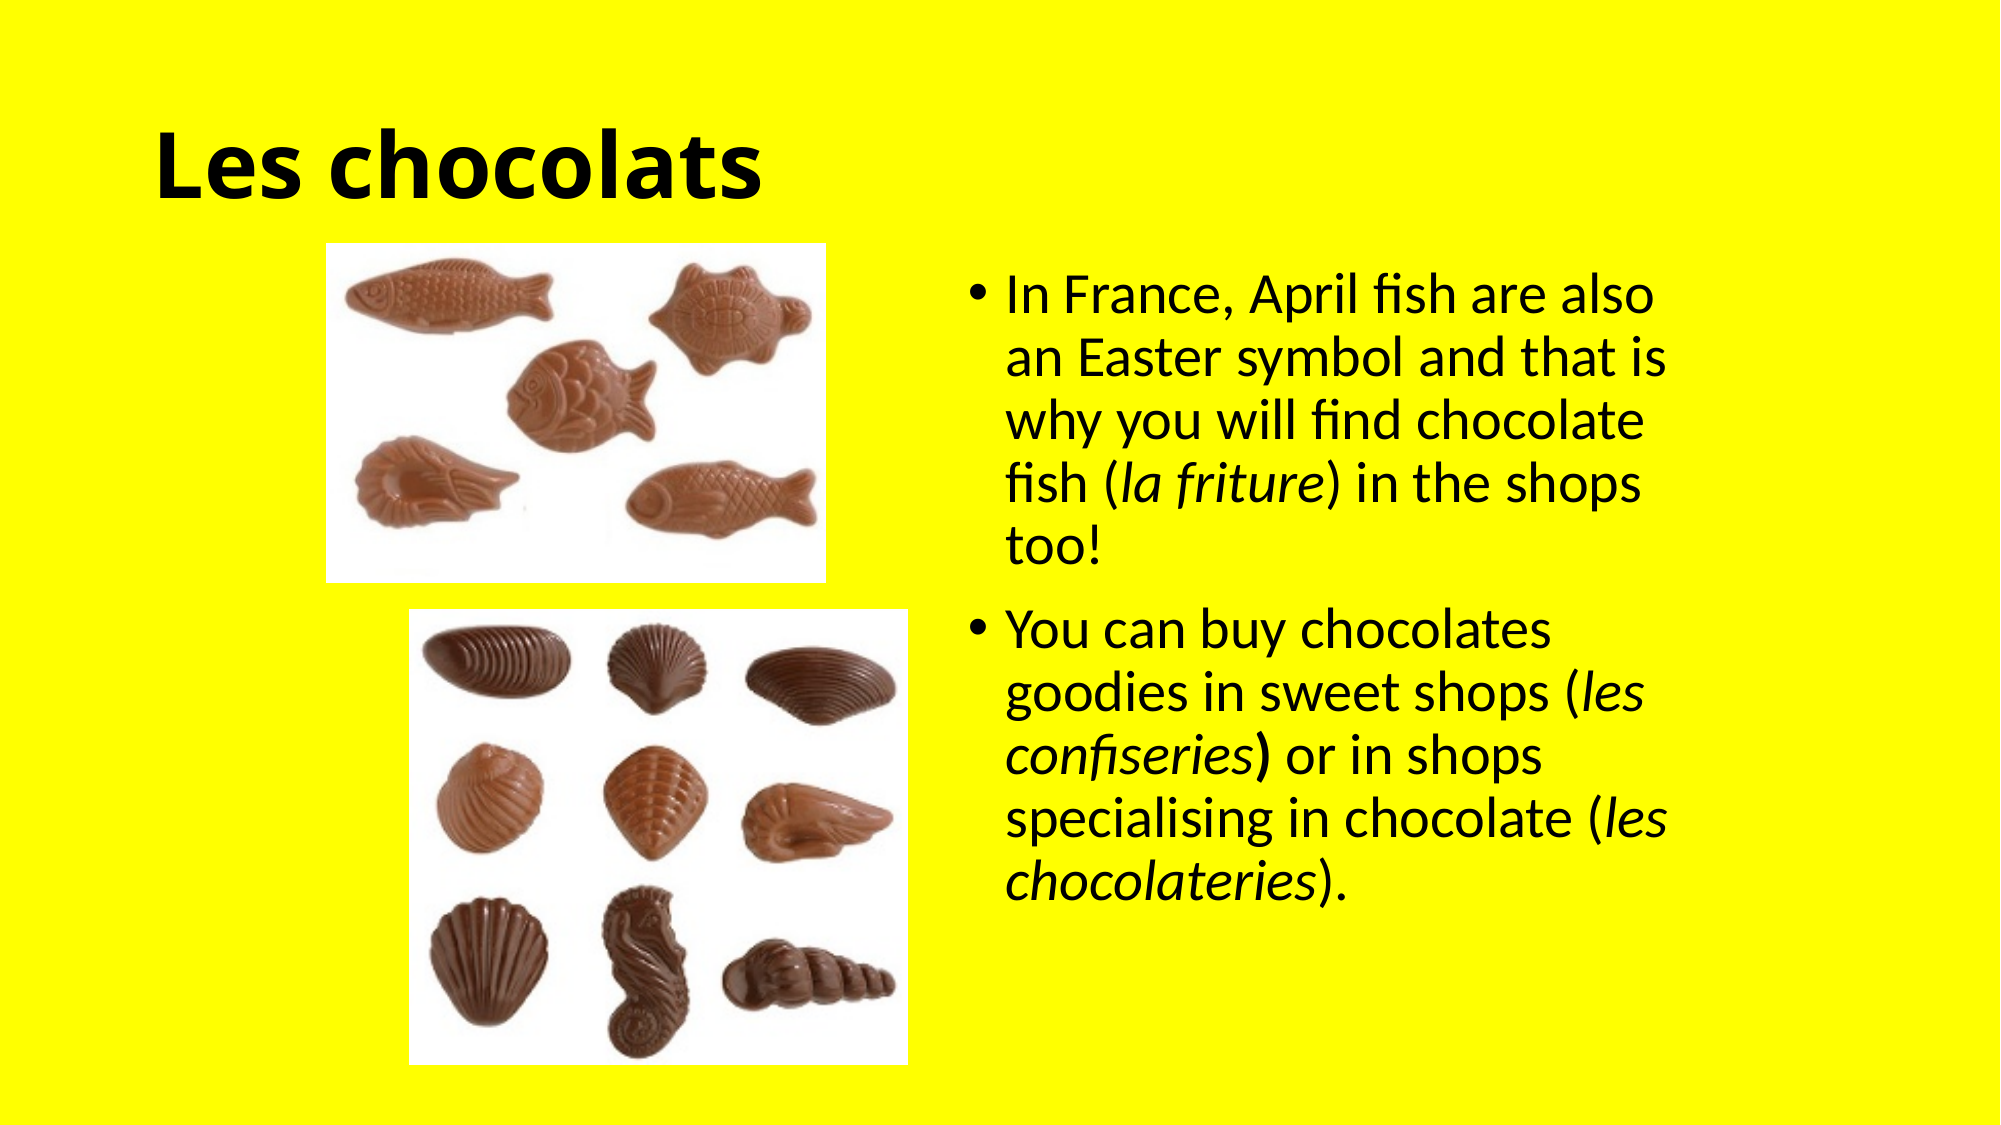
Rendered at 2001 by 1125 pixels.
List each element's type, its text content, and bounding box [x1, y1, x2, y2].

list In France, April fish are also an Easter symbol and that is why you will find chocolate fish (la friture) in the shops too! You can buy chocolates goodies in sweet shops (les confiseries) or in shops specialising in chocolate (les chocolateries). [952, 255, 1687, 1005]
picture [409, 609, 908, 1065]
title Les chocolats [137, 59, 1863, 278]
picture [326, 243, 826, 583]
